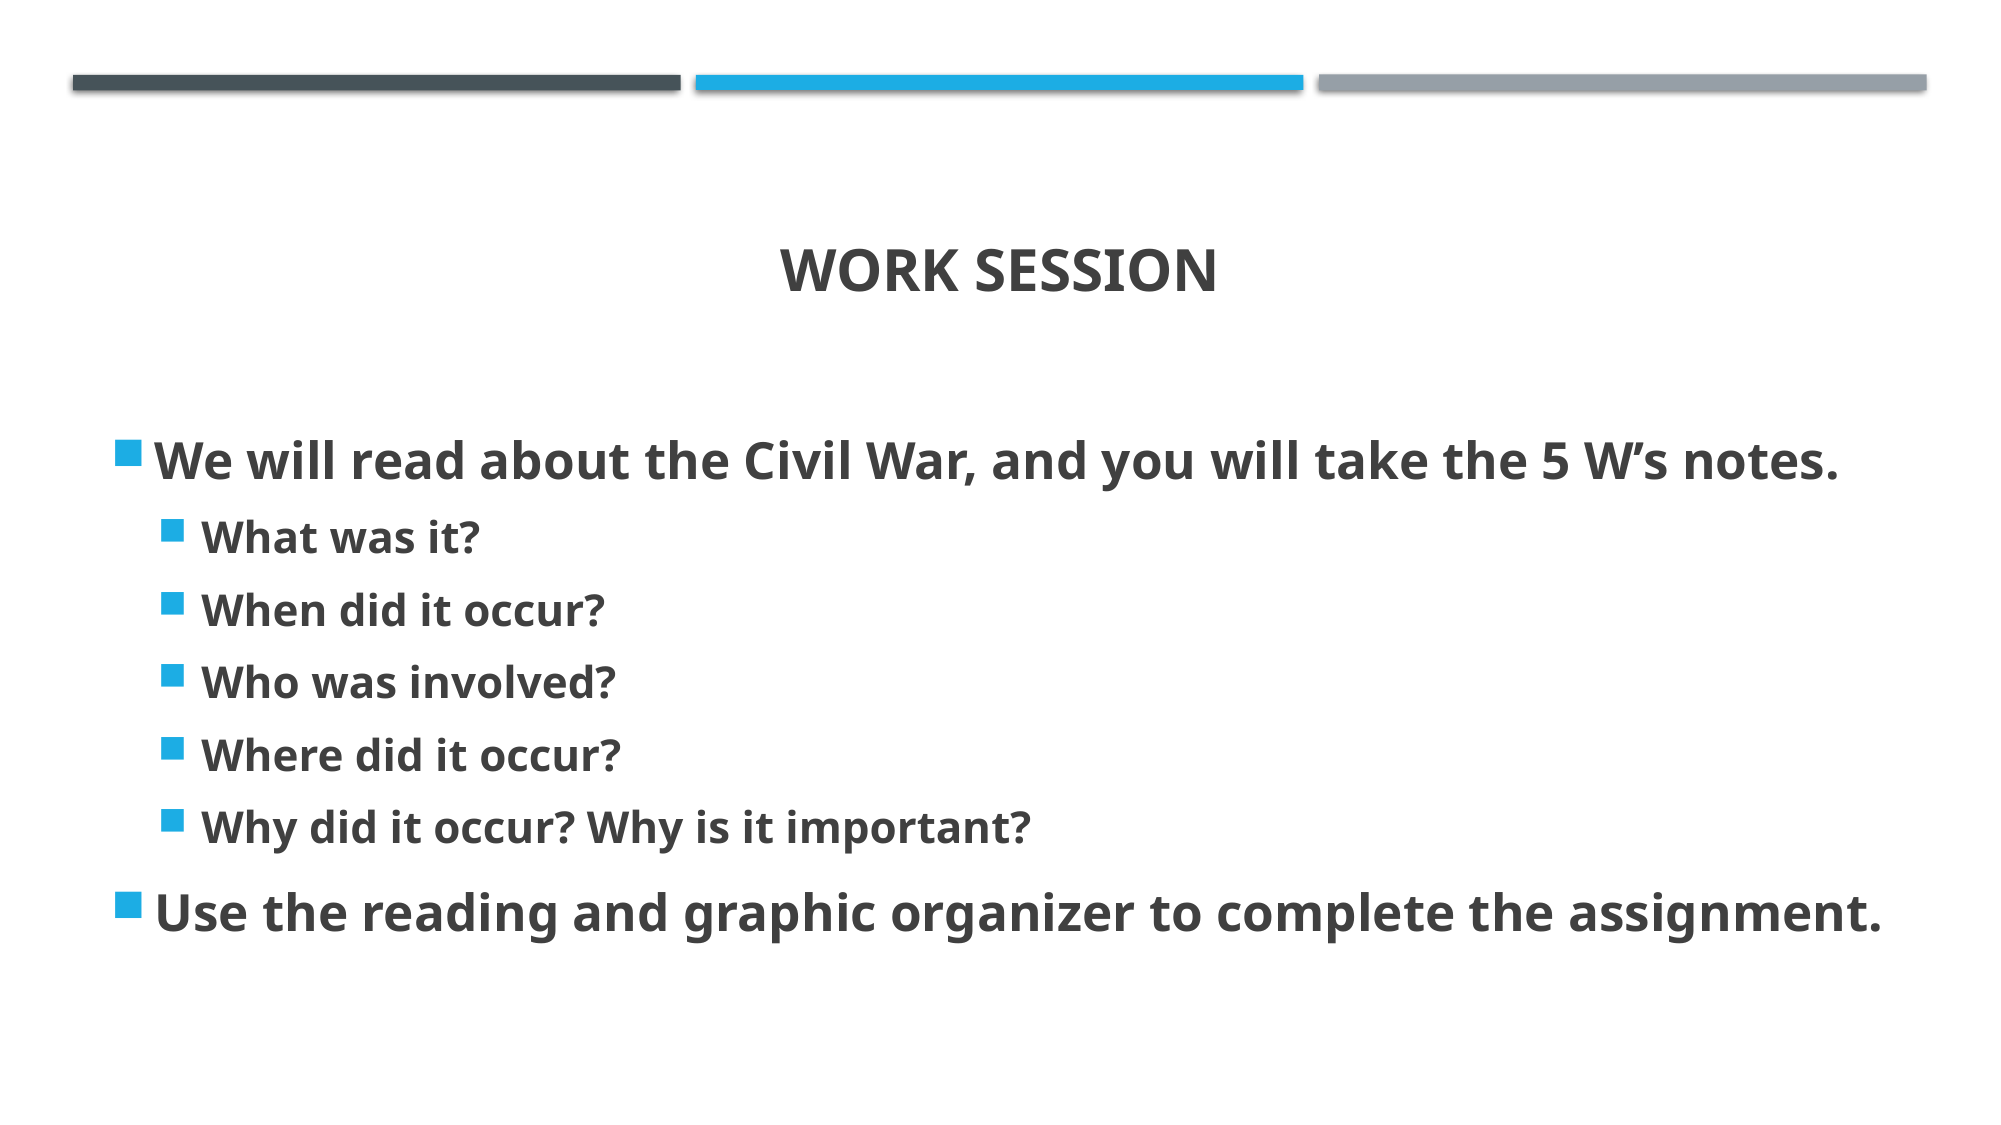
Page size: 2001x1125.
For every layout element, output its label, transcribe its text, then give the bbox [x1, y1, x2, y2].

list We will read about the Civil War, and you will take the 5 W’s notes. What was it? When did it occur? Who was involved? Where did it occur? Why did it occur? Why is it important? Use the reading and graphic organizer to complete the assignment. [95, 383, 1905, 981]
title Work Session [95, 115, 1905, 311]
